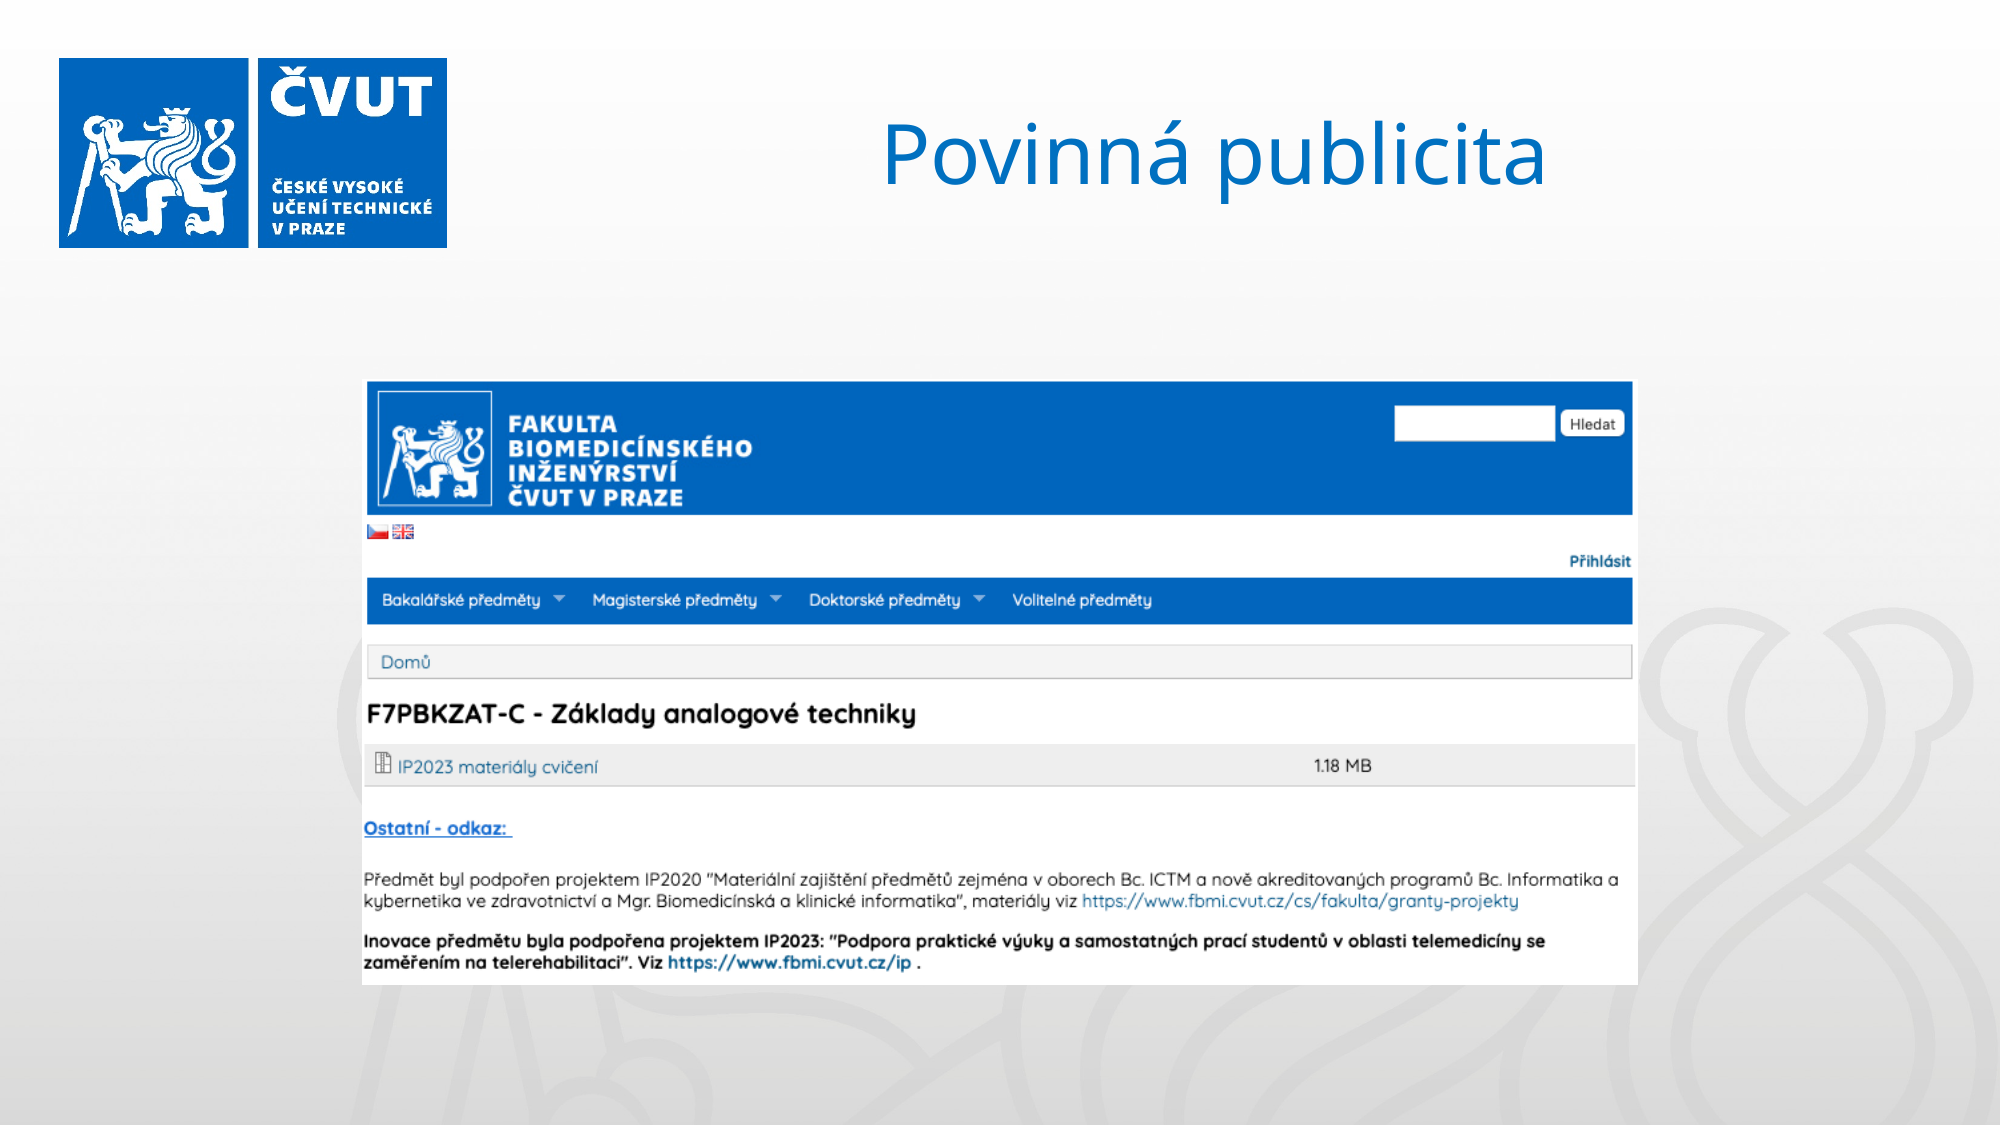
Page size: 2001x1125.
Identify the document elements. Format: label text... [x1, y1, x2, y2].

picture [0, 0, 2000, 1125]
text_box Povinná publicita [471, 93, 1960, 309]
